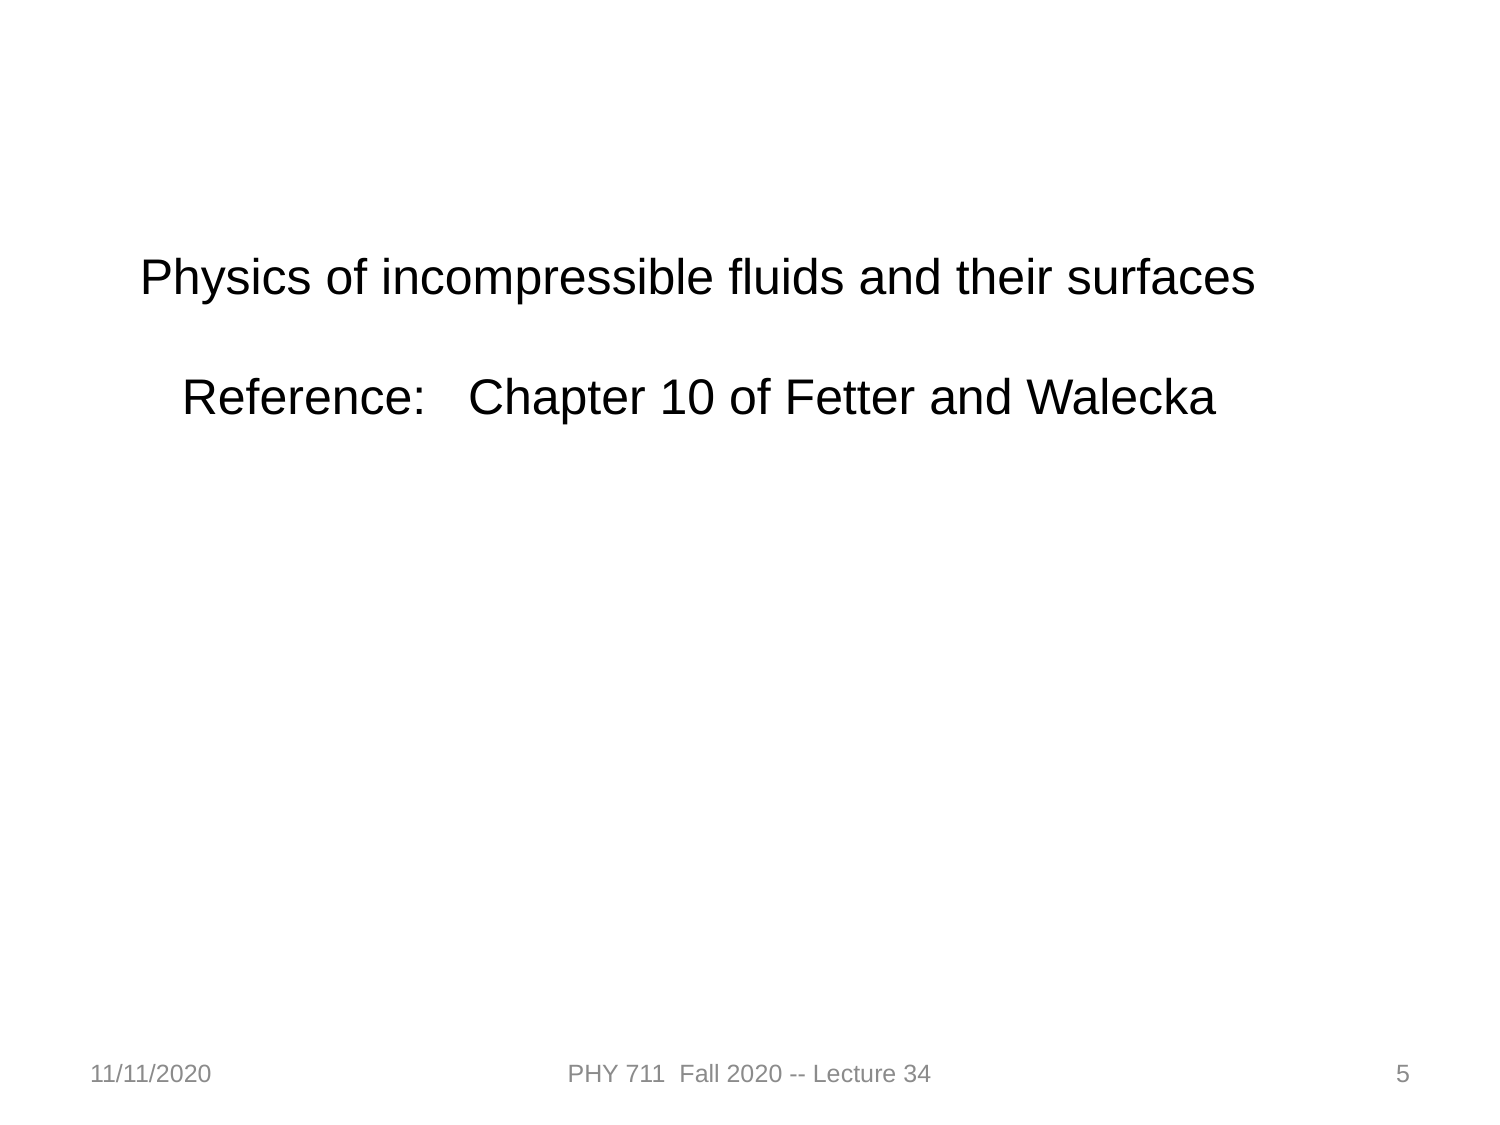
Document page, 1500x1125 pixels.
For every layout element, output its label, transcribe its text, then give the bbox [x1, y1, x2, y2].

slide_number 5 [1074, 1042, 1425, 1103]
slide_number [75, 1042, 425, 1103]
footer PHY 711 Fall 2020 -- Lecture 34 [512, 1042, 988, 1103]
text_box Physics of incompressible fluids and their surfaces Reference: Chapter 10 of Fetter and Walecka [125, 237, 1288, 433]
